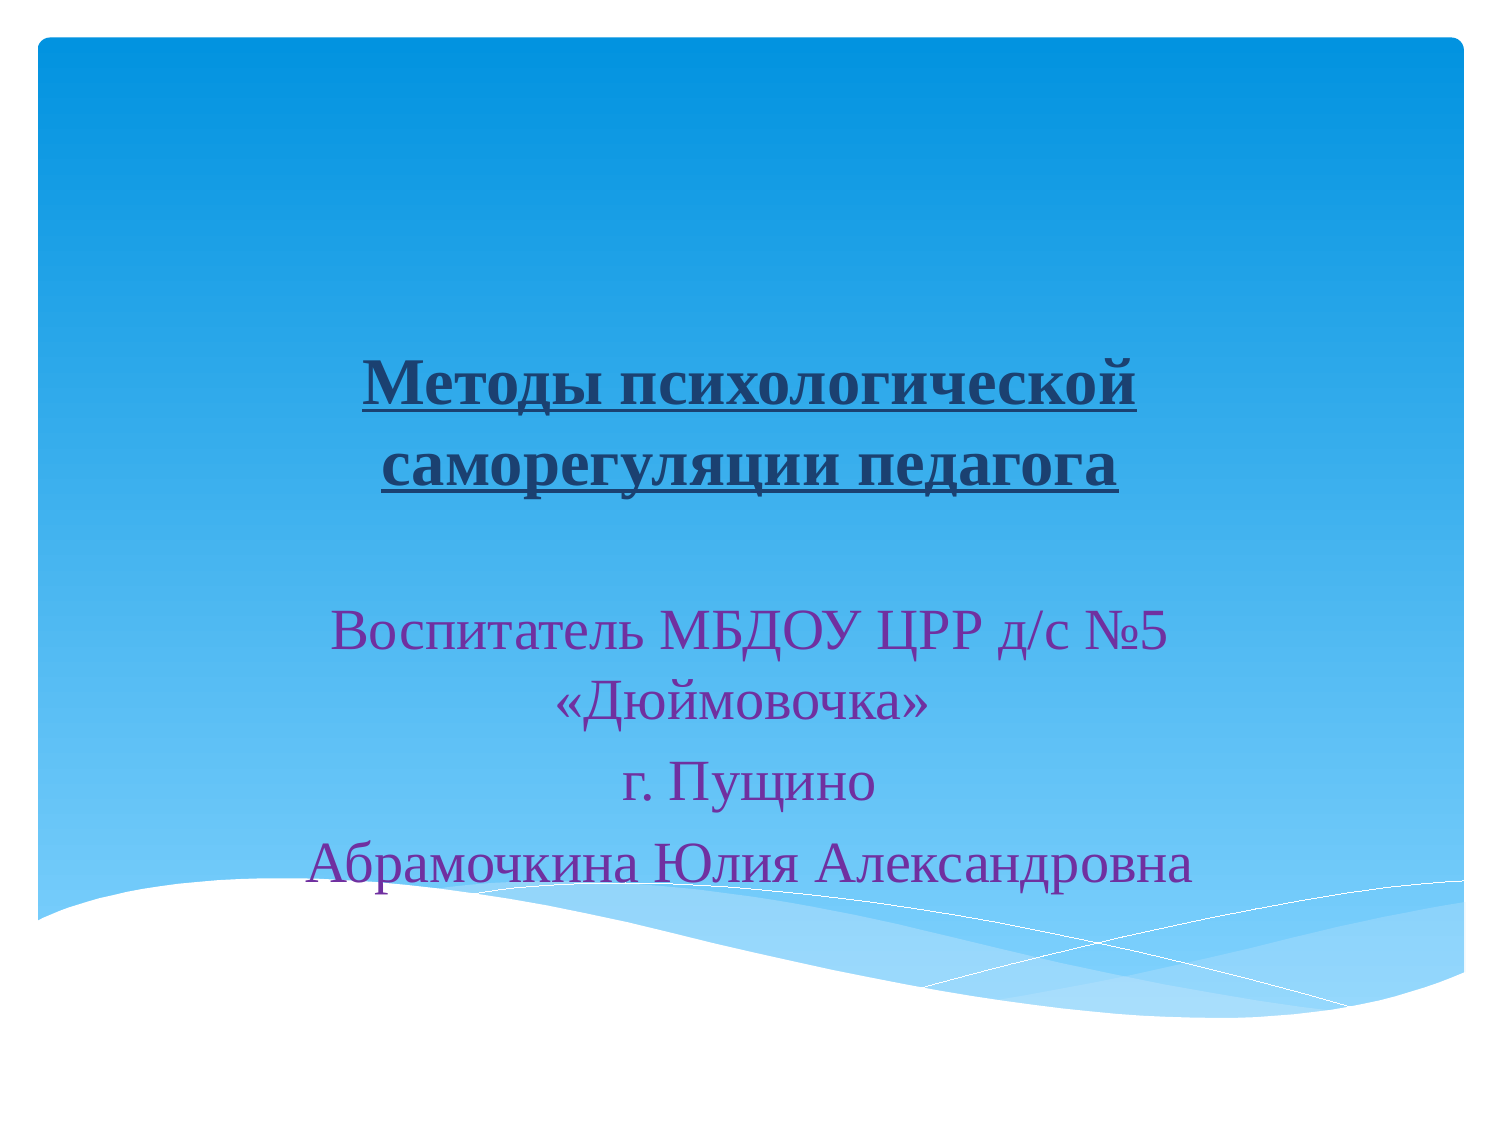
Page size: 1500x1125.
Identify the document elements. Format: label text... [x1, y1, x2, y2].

title Методы психологической саморегуляции педагога [112, 294, 1388, 587]
subtitle Воспитатель МБДОУ ЦРР д/с №5 «Дюймовочка» г. Пущино Абрамочкина Юлия Александровна [225, 583, 1275, 929]
